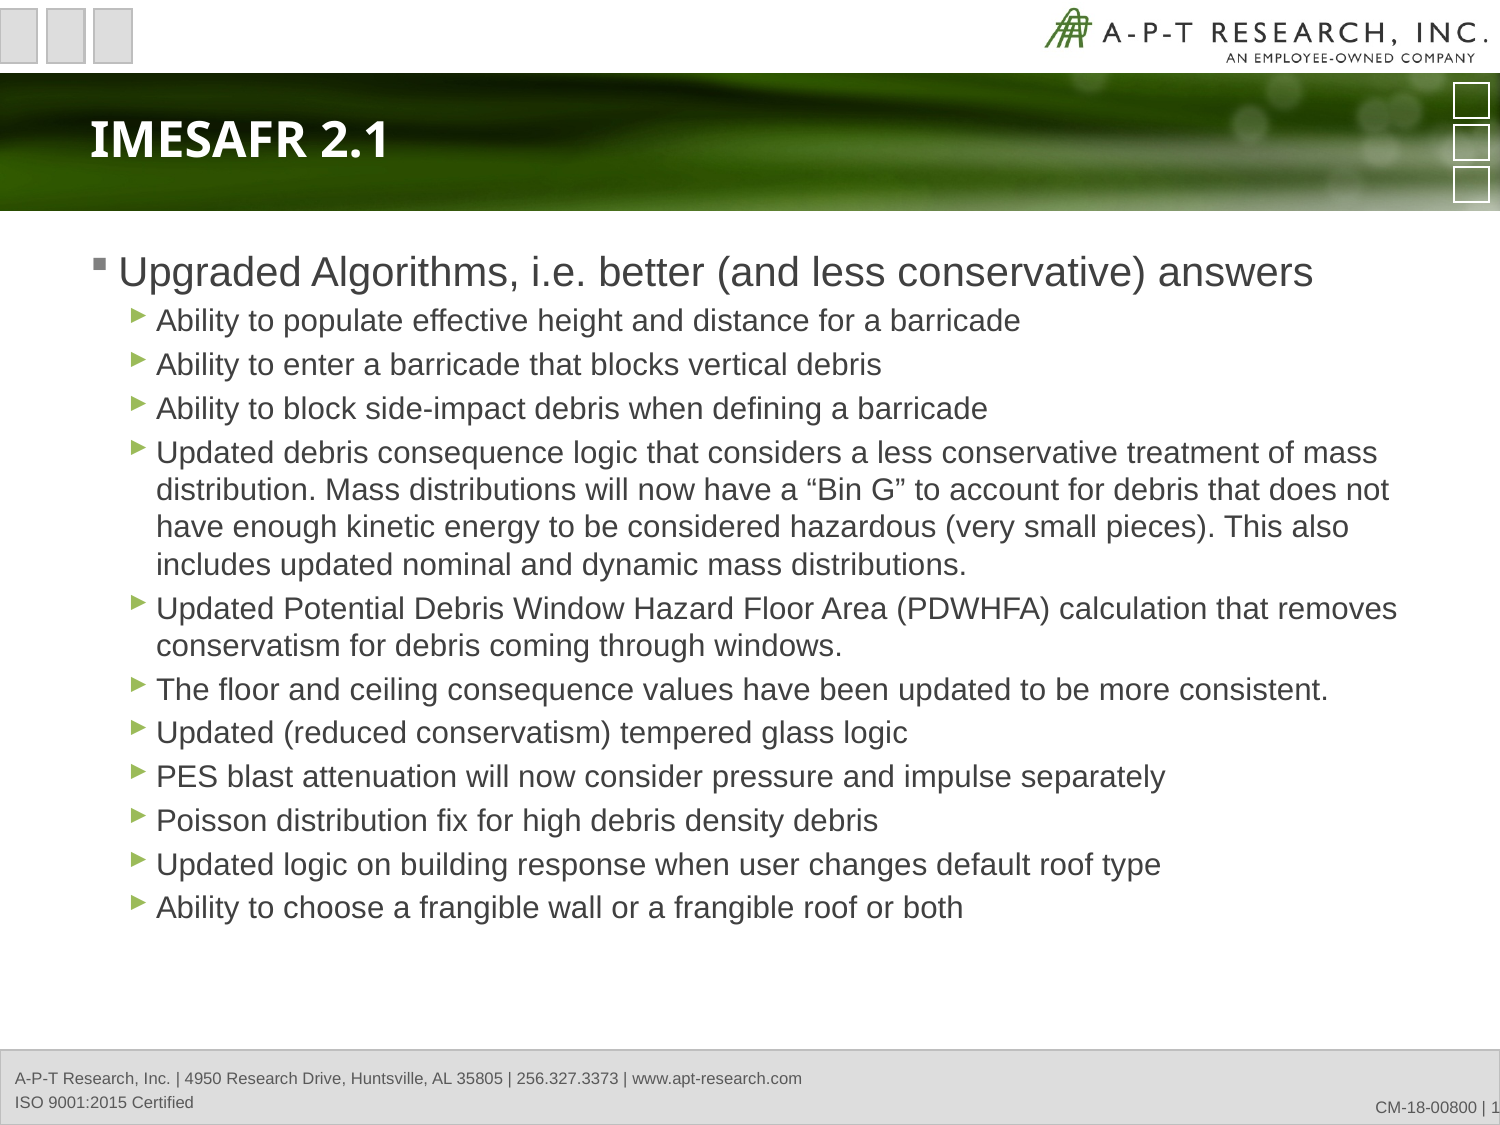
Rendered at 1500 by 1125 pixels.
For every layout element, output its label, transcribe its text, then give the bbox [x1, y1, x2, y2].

title IMESAFR 2.1 [75, 73, 1425, 210]
list Upgraded Algorithms, i.e. better (and less conservative) answers Ability to populate effective height and distance for a barricade Ability to enter a barricade that blocks vertical debris Ability to block side-impact debris when defining a barricade Updated debris consequence logic that considers a less conservative treatment of mass distribution. Mass distributions will now have a “Bin G” to account for debris that does not have enough kinetic energy to be considered hazardous (very small pieces). This also includes updated nominal and dynamic mass distributions. Updated Potential Debris Window Hazard Floor Area (PDWHFA) calculation that removes conservatism for debris coming through windows. The floor and ceiling consequence values have been updated to be more consistent. Updated (reduced conservatism) tempered glass logic PES blast attenuation will now consider pressure and impulse separately Poisson distribution fix for high debris density debris Updated logic on building response when user changes default roof type Ability to choose a frangible wall or a frangible roof or both [75, 236, 1425, 1014]
picture [1040, 2, 1491, 70]
picture [0, 73, 1500, 211]
